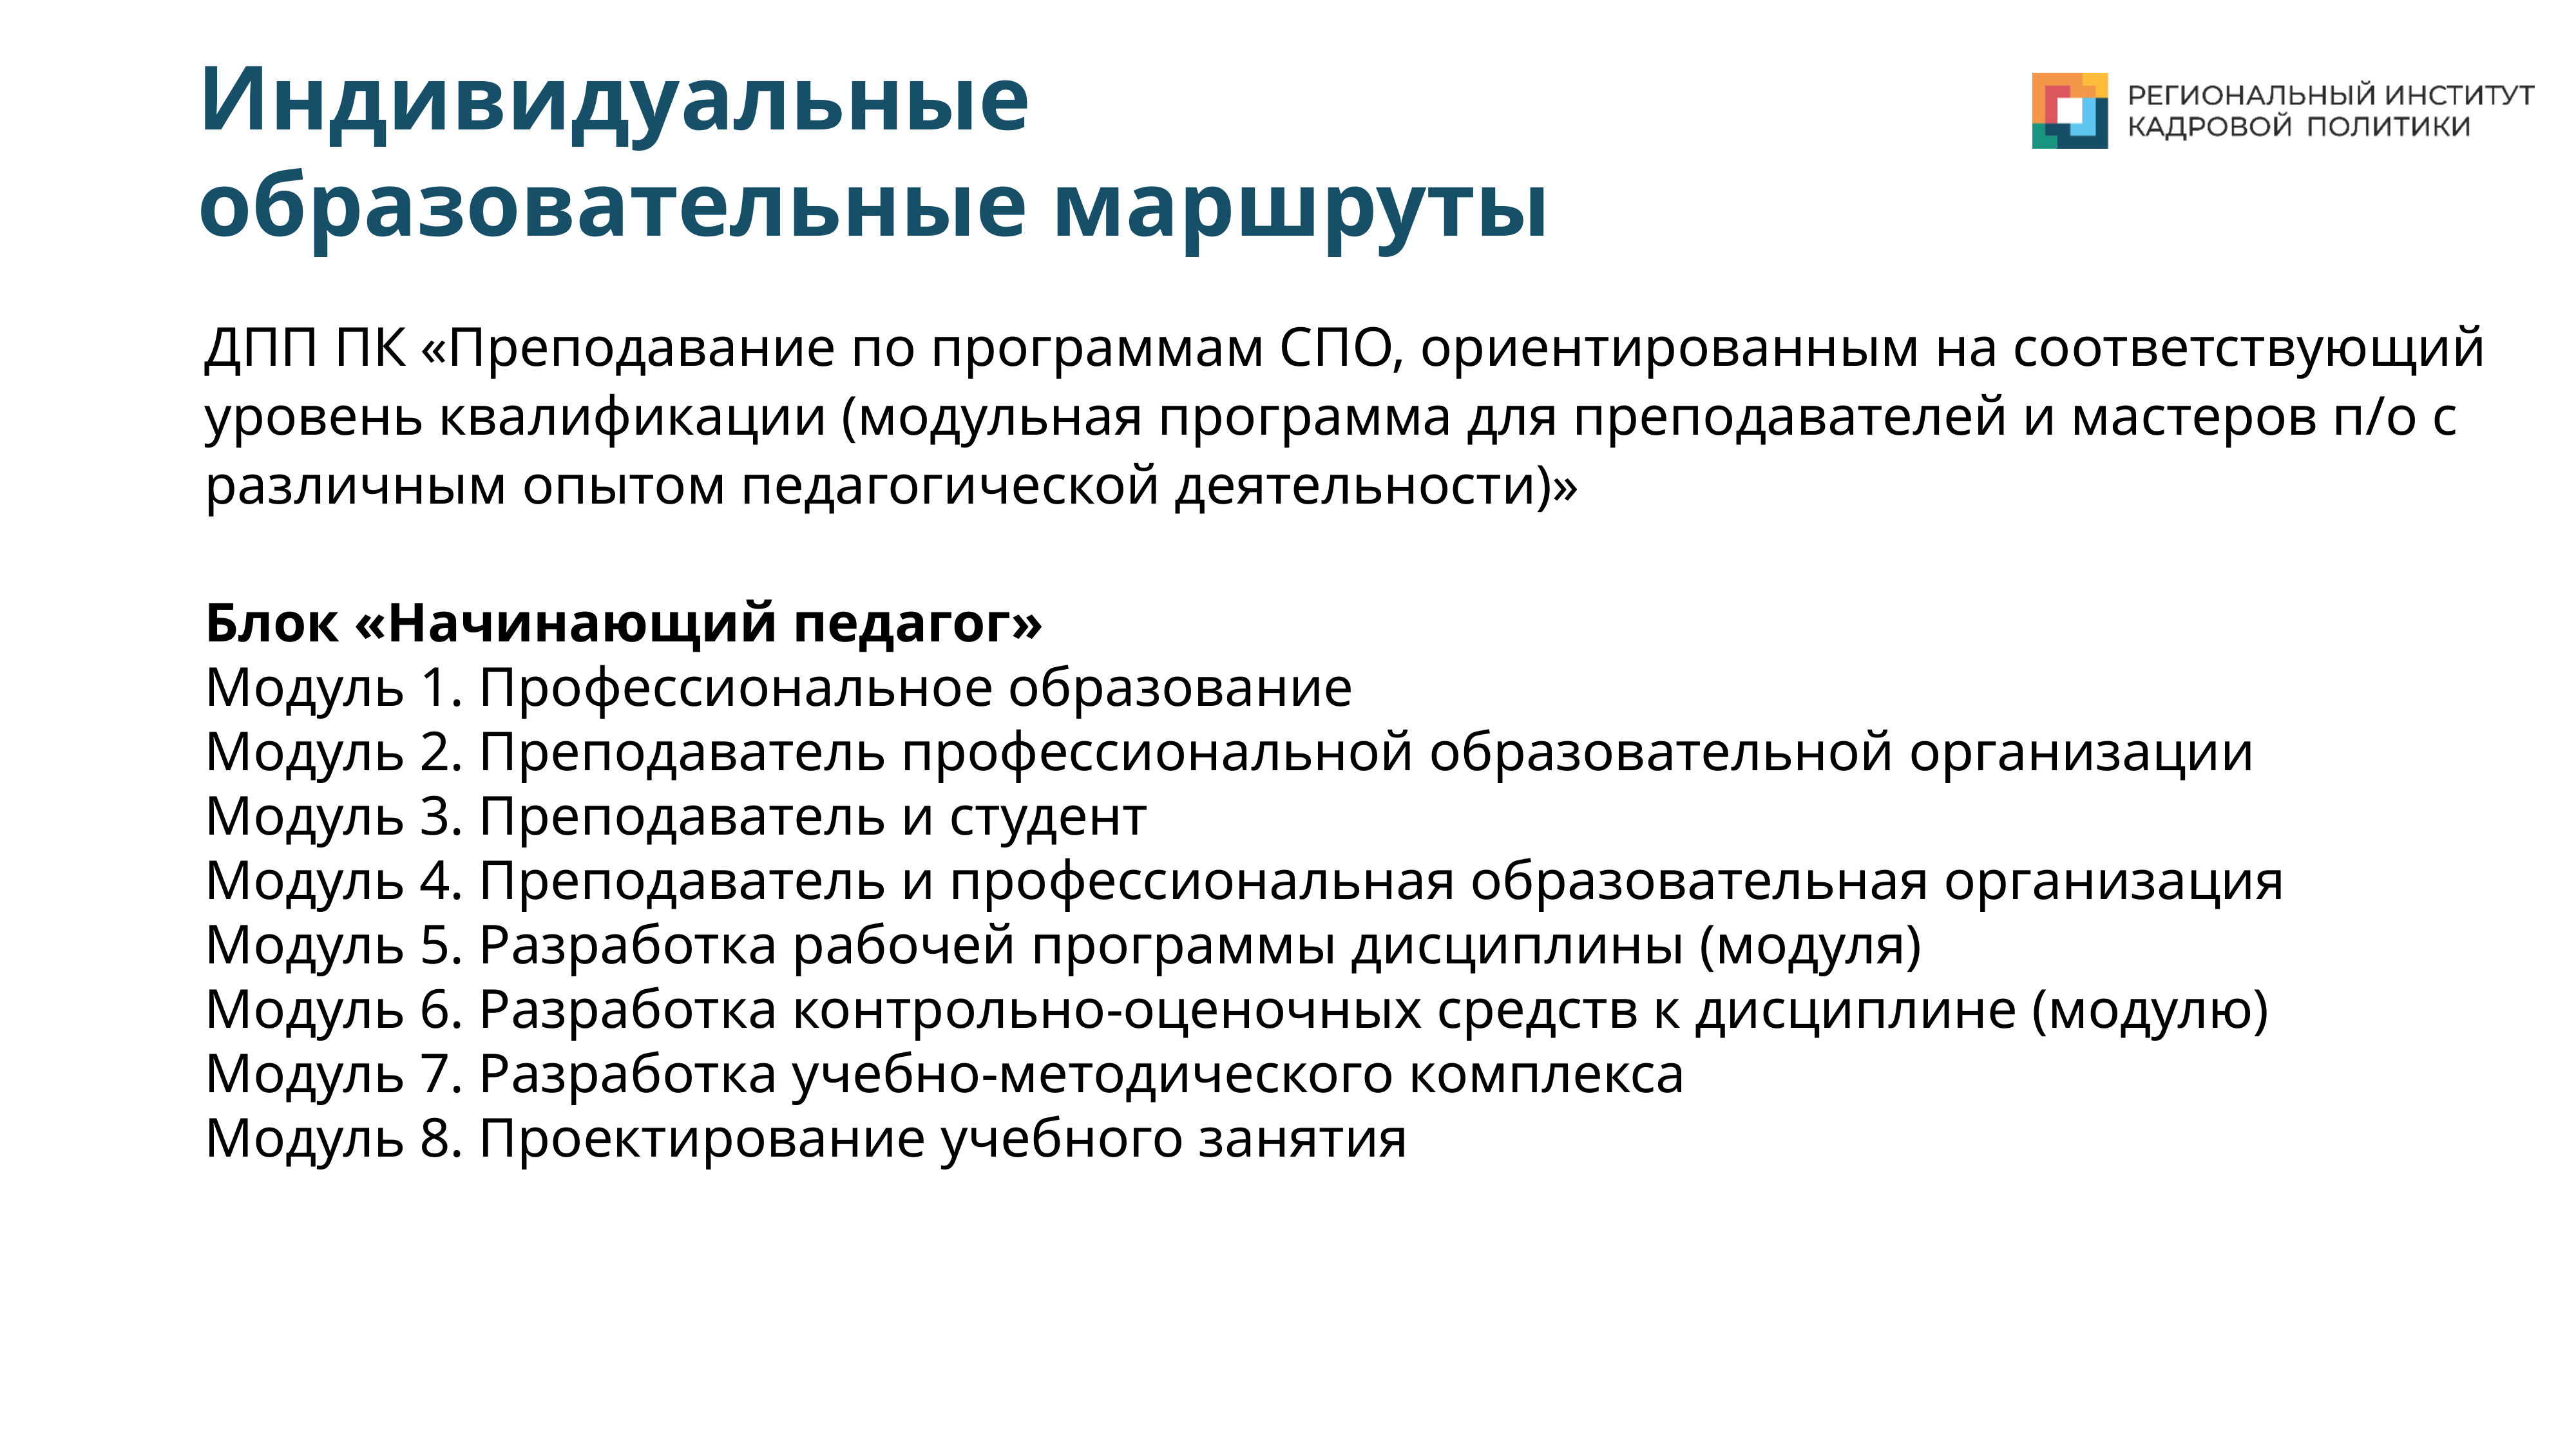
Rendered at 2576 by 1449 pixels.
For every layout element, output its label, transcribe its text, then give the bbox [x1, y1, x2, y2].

text_box ДПП ПК «Преподавание по программам СПО, ориентированным на соответствующий уровень квалификации (модульная программа для преподавателей и мастеров п/о с различным опытом педагогической деятельности)» Блок «Начинающий педагог» Модуль 1. Профессиональное образование Модуль 2. Преподаватель профессиональной образовательной организации Модуль 3. Преподаватель и студент Модуль 4. Преподаватель и профессиональная образовательная организация Модуль 5. Разработка рабочей программы дисциплины (модуля) Модуль 6. Разработка контрольно-оценочных средств к дисциплине (модулю) Модуль 7. Разработка учебно-методического комплекса Модуль 8. Проектирование учебного занятия [195, 303, 2541, 1283]
text_box Индивидуальные образовательные маршруты [188, 36, 1561, 259]
picture [2032, 72, 2535, 149]
